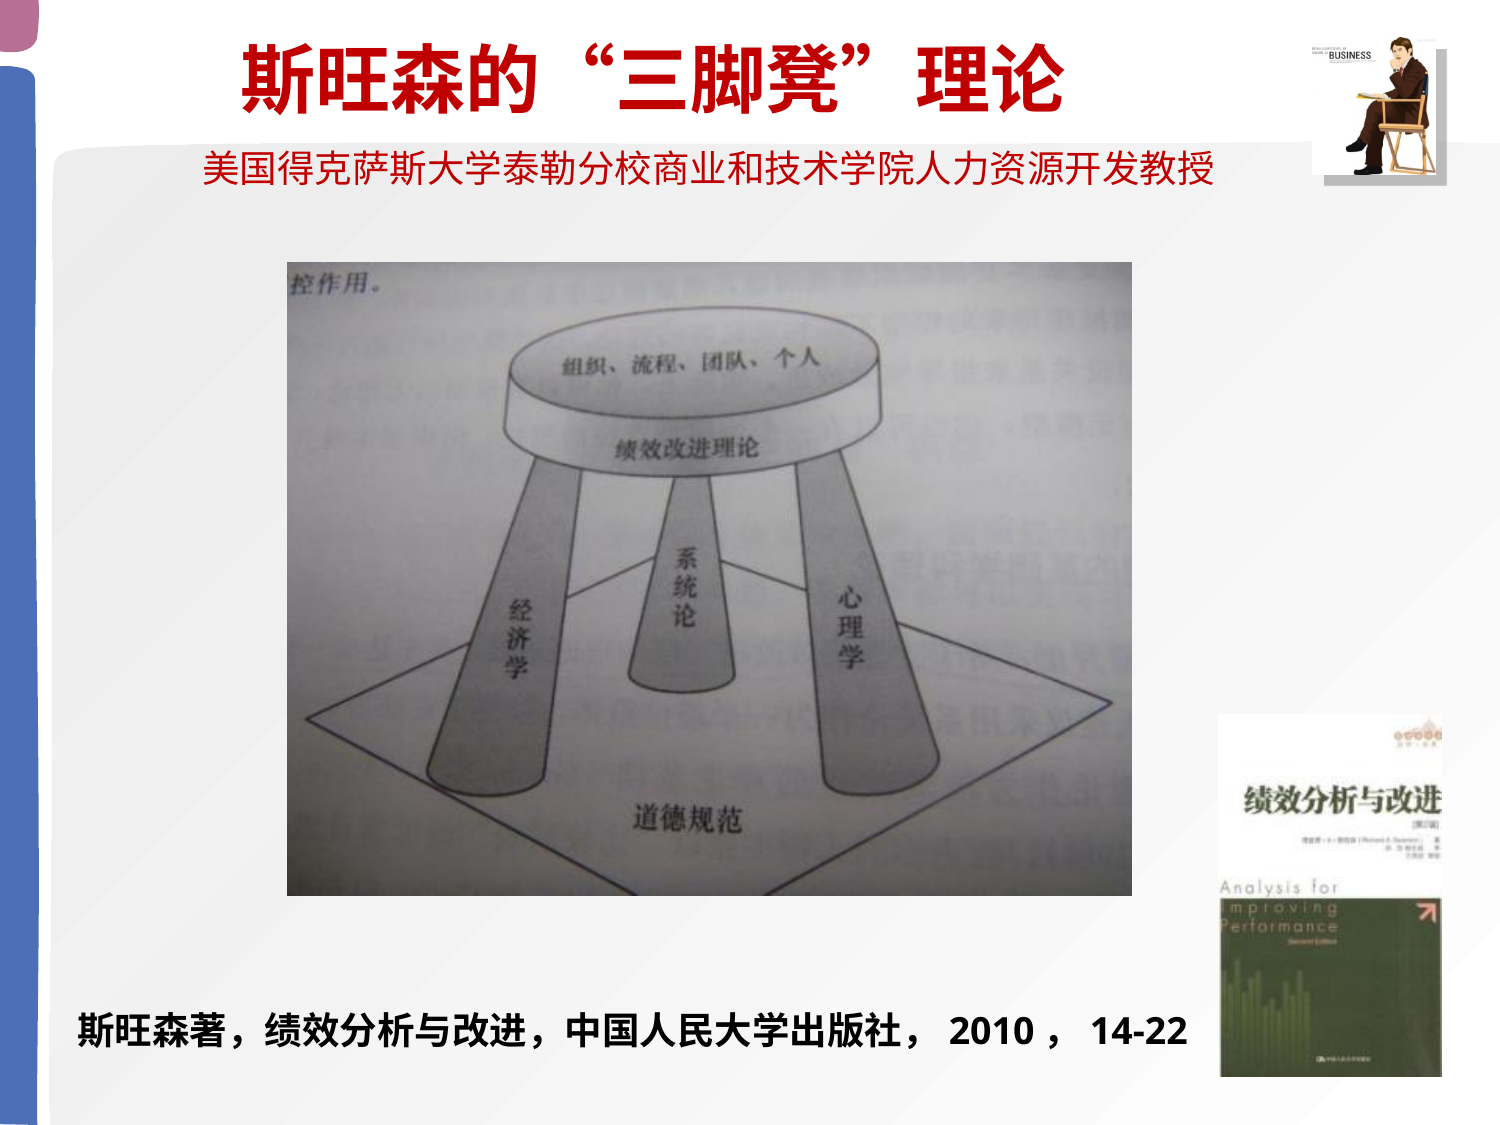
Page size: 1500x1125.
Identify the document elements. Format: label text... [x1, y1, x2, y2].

text_box 斯旺森著，绩效分析与改进，中国人民大学出版社，2010，14-22 [62, 999, 1213, 1060]
picture [1312, 37, 1436, 175]
picture [287, 262, 1132, 896]
picture [1218, 714, 1442, 1078]
title 斯旺森的“三脚凳”理论 [224, 0, 1180, 137]
text_box 美国得克萨斯大学泰勒分校商业和技术学院人力资源开发教授 [187, 137, 1275, 198]
